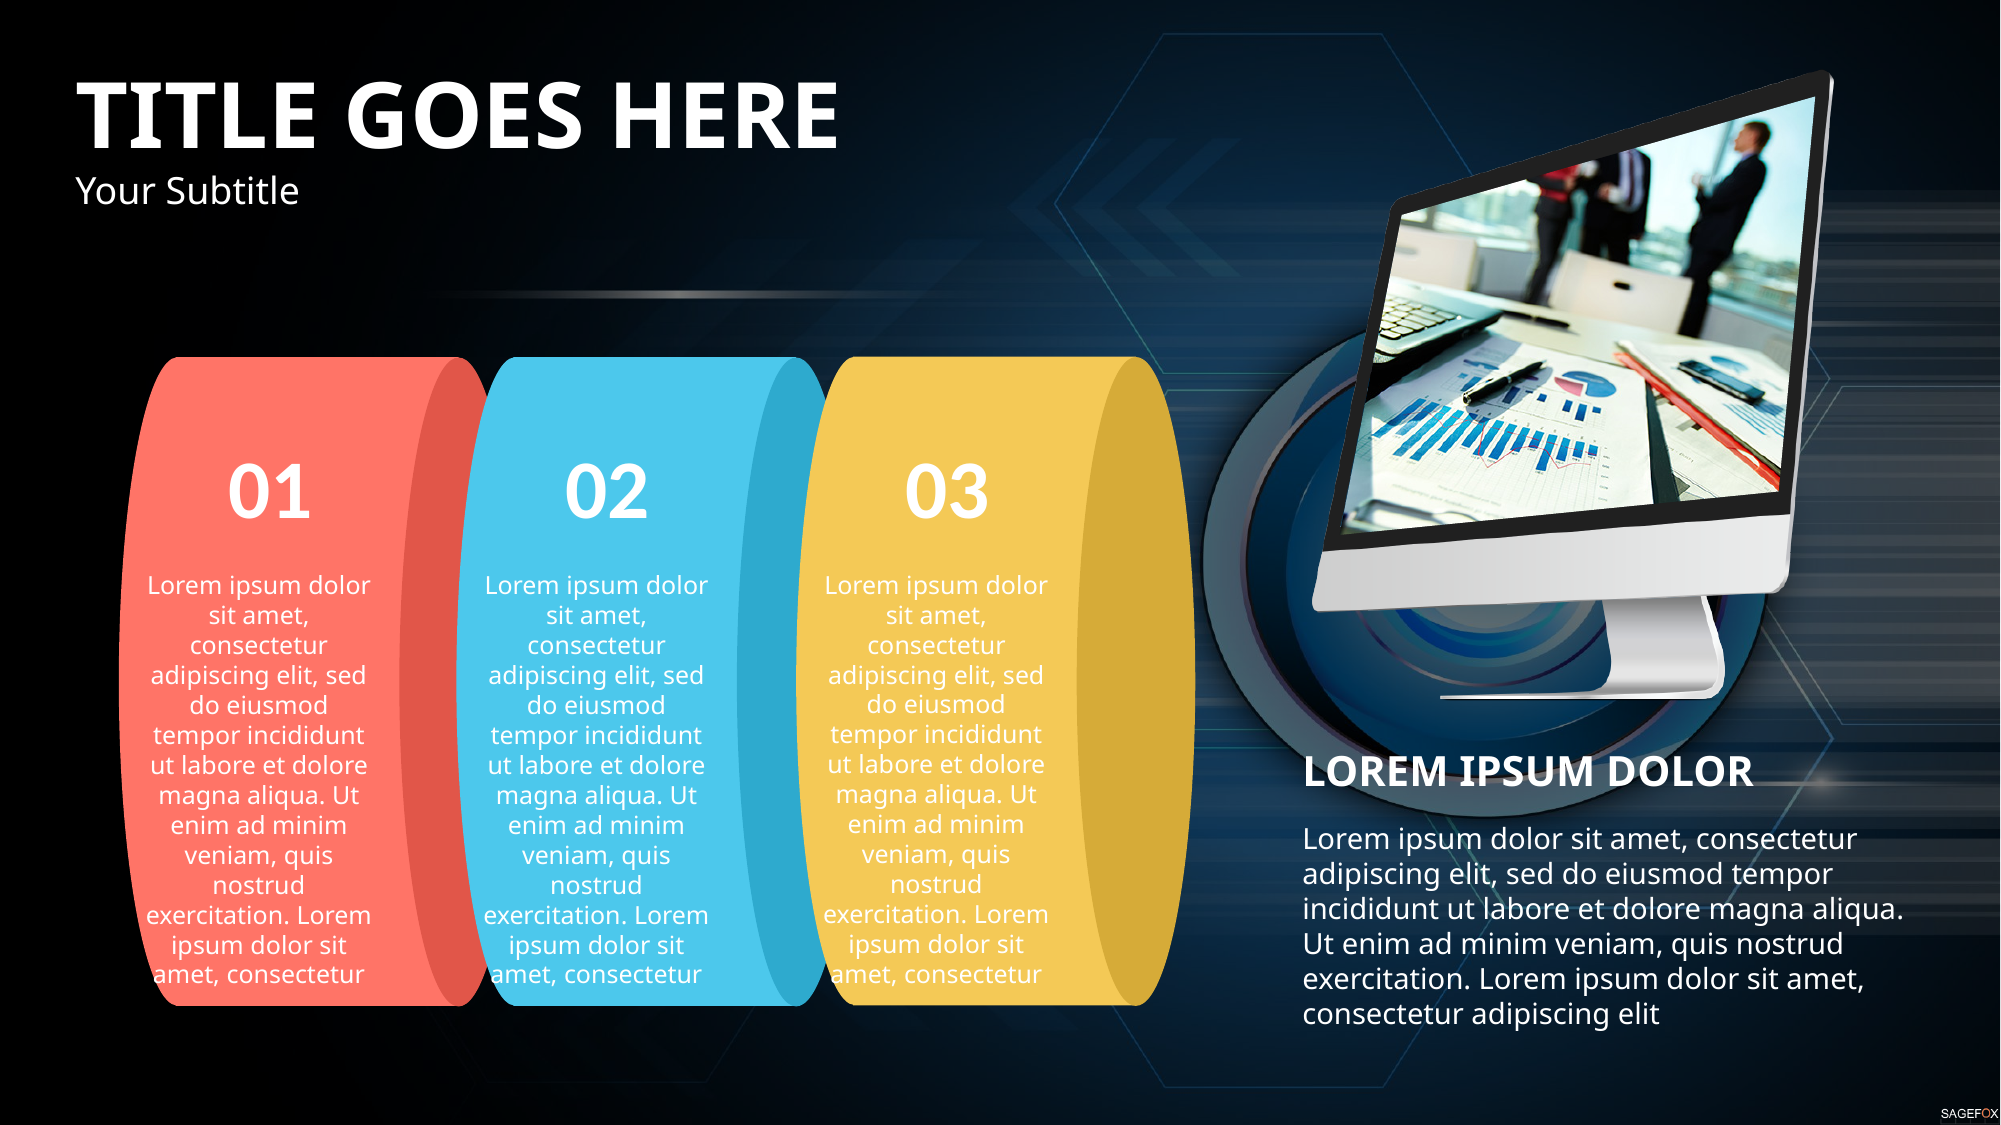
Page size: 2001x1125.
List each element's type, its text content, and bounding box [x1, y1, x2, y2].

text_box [456, 356, 856, 1007]
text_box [796, 356, 1196, 1006]
picture [0, 0, 2001, 1125]
text_box LOREM IPSUM DOLOR Lorem ipsum dolor sit amet, consectetur adipiscing elit, sed do eiusmod tempor incididunt ut labore et dolore magna aliqua. Ut enim ad minim veniam, quis nostrud exercitation. Lorem ipsum dolor sit amet, consectetur adipiscing elit [1287, 737, 1938, 1038]
text_box TITLE GOES HERE Your Subtitle [60, 49, 1036, 220]
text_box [118, 356, 456, 1007]
